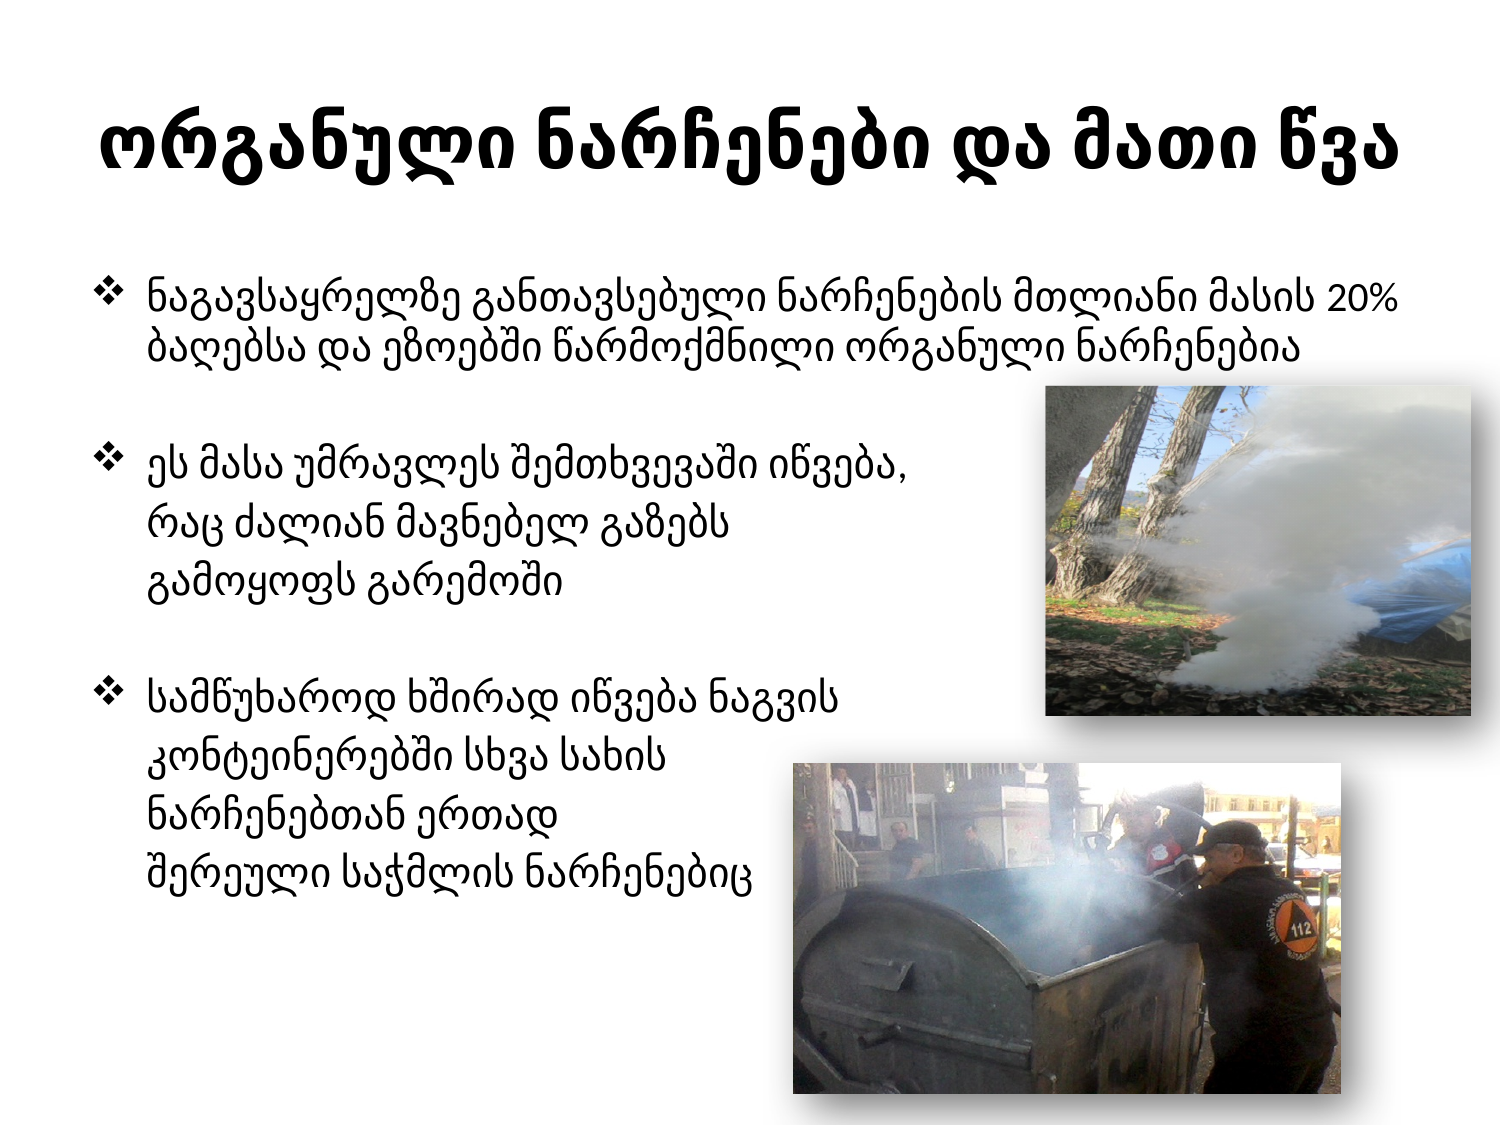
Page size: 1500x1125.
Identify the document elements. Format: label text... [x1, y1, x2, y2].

title ორგანული ნარჩენები და მათი წვა [75, 45, 1425, 233]
picture [793, 337, 1471, 1095]
list ნაგავსაყრელზე განთავსებული ნარჩენების მთლიანი მასის 20% ბაღებსა და ეზოებში წარმოქმნილი ორგანული ნარჩენებია ეს მასა უმრავლეს შემთხვევაში იწვება, რაც ძალიან მავნებელ გაზებს გამოყოფს გარემოში სამწუხაროდ ხშირად იწვება ნაგვის კონტეინერებში სხვა სახის ნარჩენებთან ერთად შერეული საჭმლის ნარჩენებიც [75, 262, 1425, 1005]
